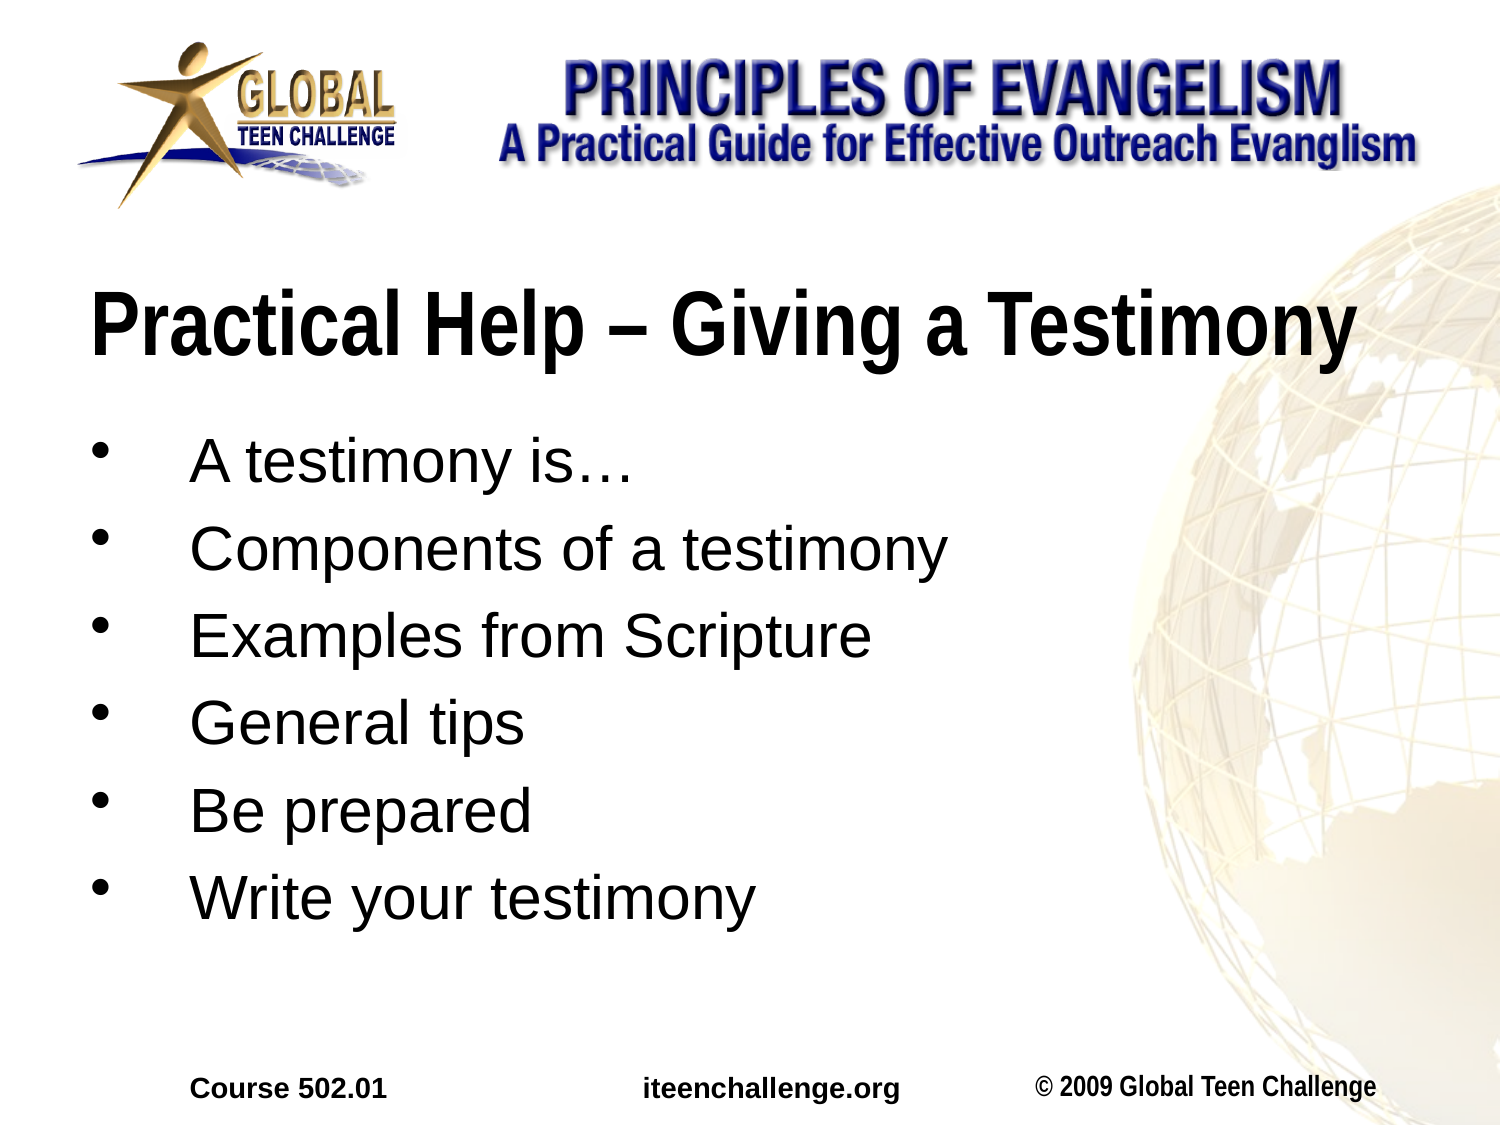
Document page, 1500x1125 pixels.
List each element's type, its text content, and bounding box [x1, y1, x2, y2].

picture [50, 0, 1438, 239]
list A testimony is… Components of a testimony Examples from Scripture General tips Be prepared Write your testimony [75, 412, 1438, 1025]
title Practical Help – Giving a Testimony [75, 249, 1500, 388]
